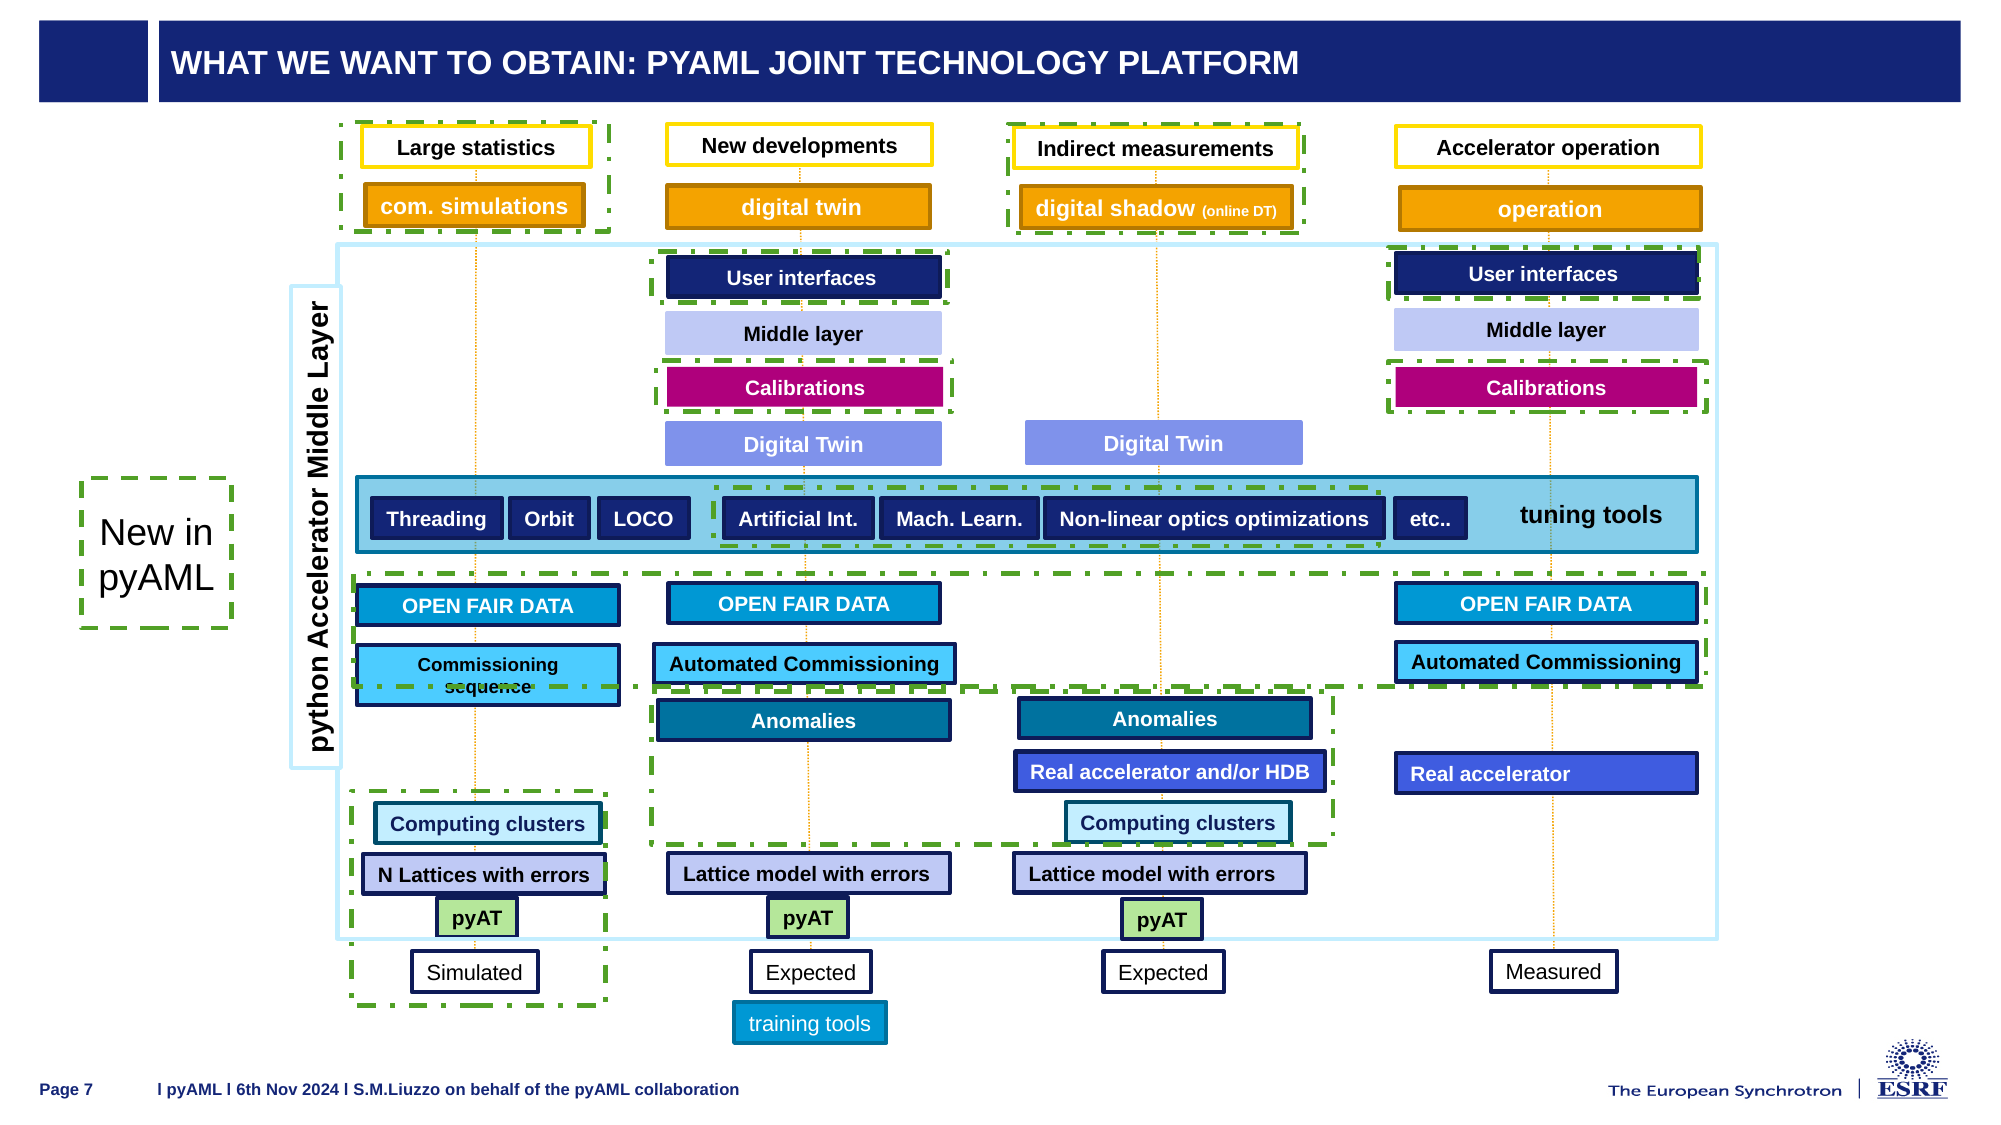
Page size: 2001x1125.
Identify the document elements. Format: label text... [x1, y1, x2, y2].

title What we want to obtain: pyAML joint technology platform [159, 20, 1961, 103]
text_box New in pyAML [79, 476, 234, 630]
picture [1566, 1018, 2000, 1125]
slide_number Page 7 [39, 1063, 130, 1099]
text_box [290, 121, 1718, 1044]
footer l pyAML l 6th Nov 2024 l S.M.Liuzzo on behalf of the pyAML collaboration [157, 1063, 1496, 1099]
